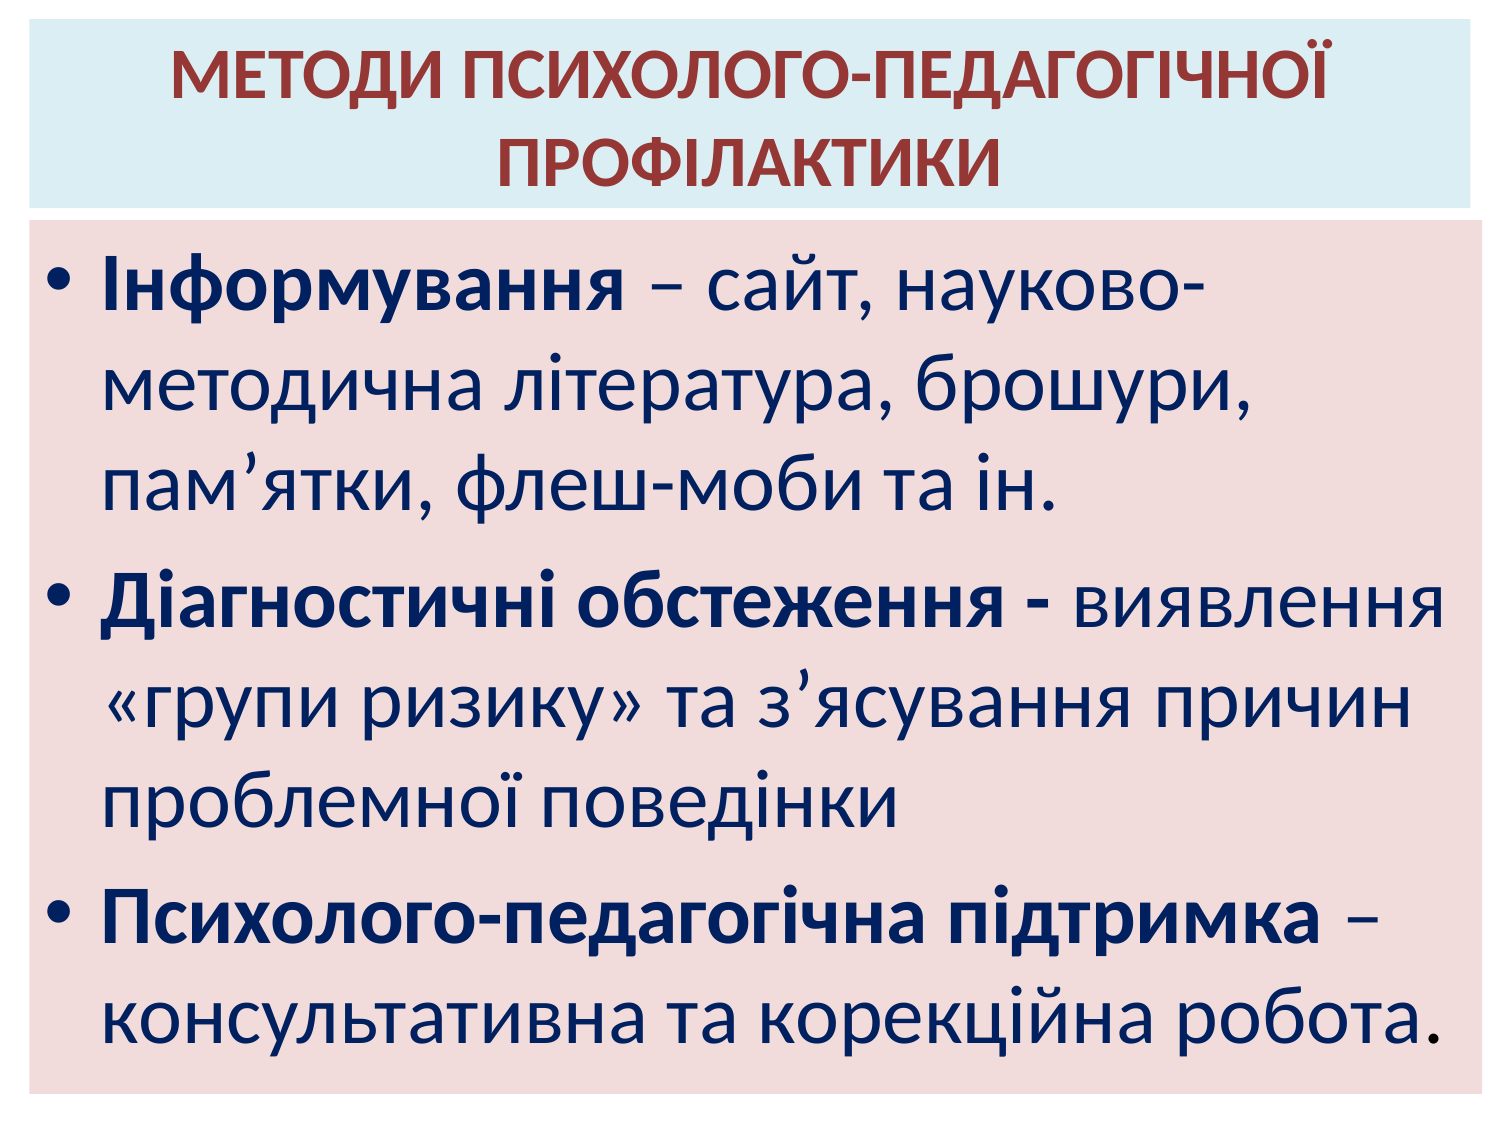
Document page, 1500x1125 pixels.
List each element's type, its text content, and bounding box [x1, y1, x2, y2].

title МЕТОДИ ПСИХОЛОГО-ПЕДАГОГІЧНОЇ ПРОФІЛАКТИКИ [29, 18, 1471, 209]
list Інформування – сайт, науково-методична література, брошури, пам’ятки, флеш-моби та ін. Діагностичні обстеження - виявлення «групи ризику» та з’ясування причин проблемної поведінки Психолого-педагогічна підтримка – консультативна та корекційна робота. [29, 219, 1483, 1095]
